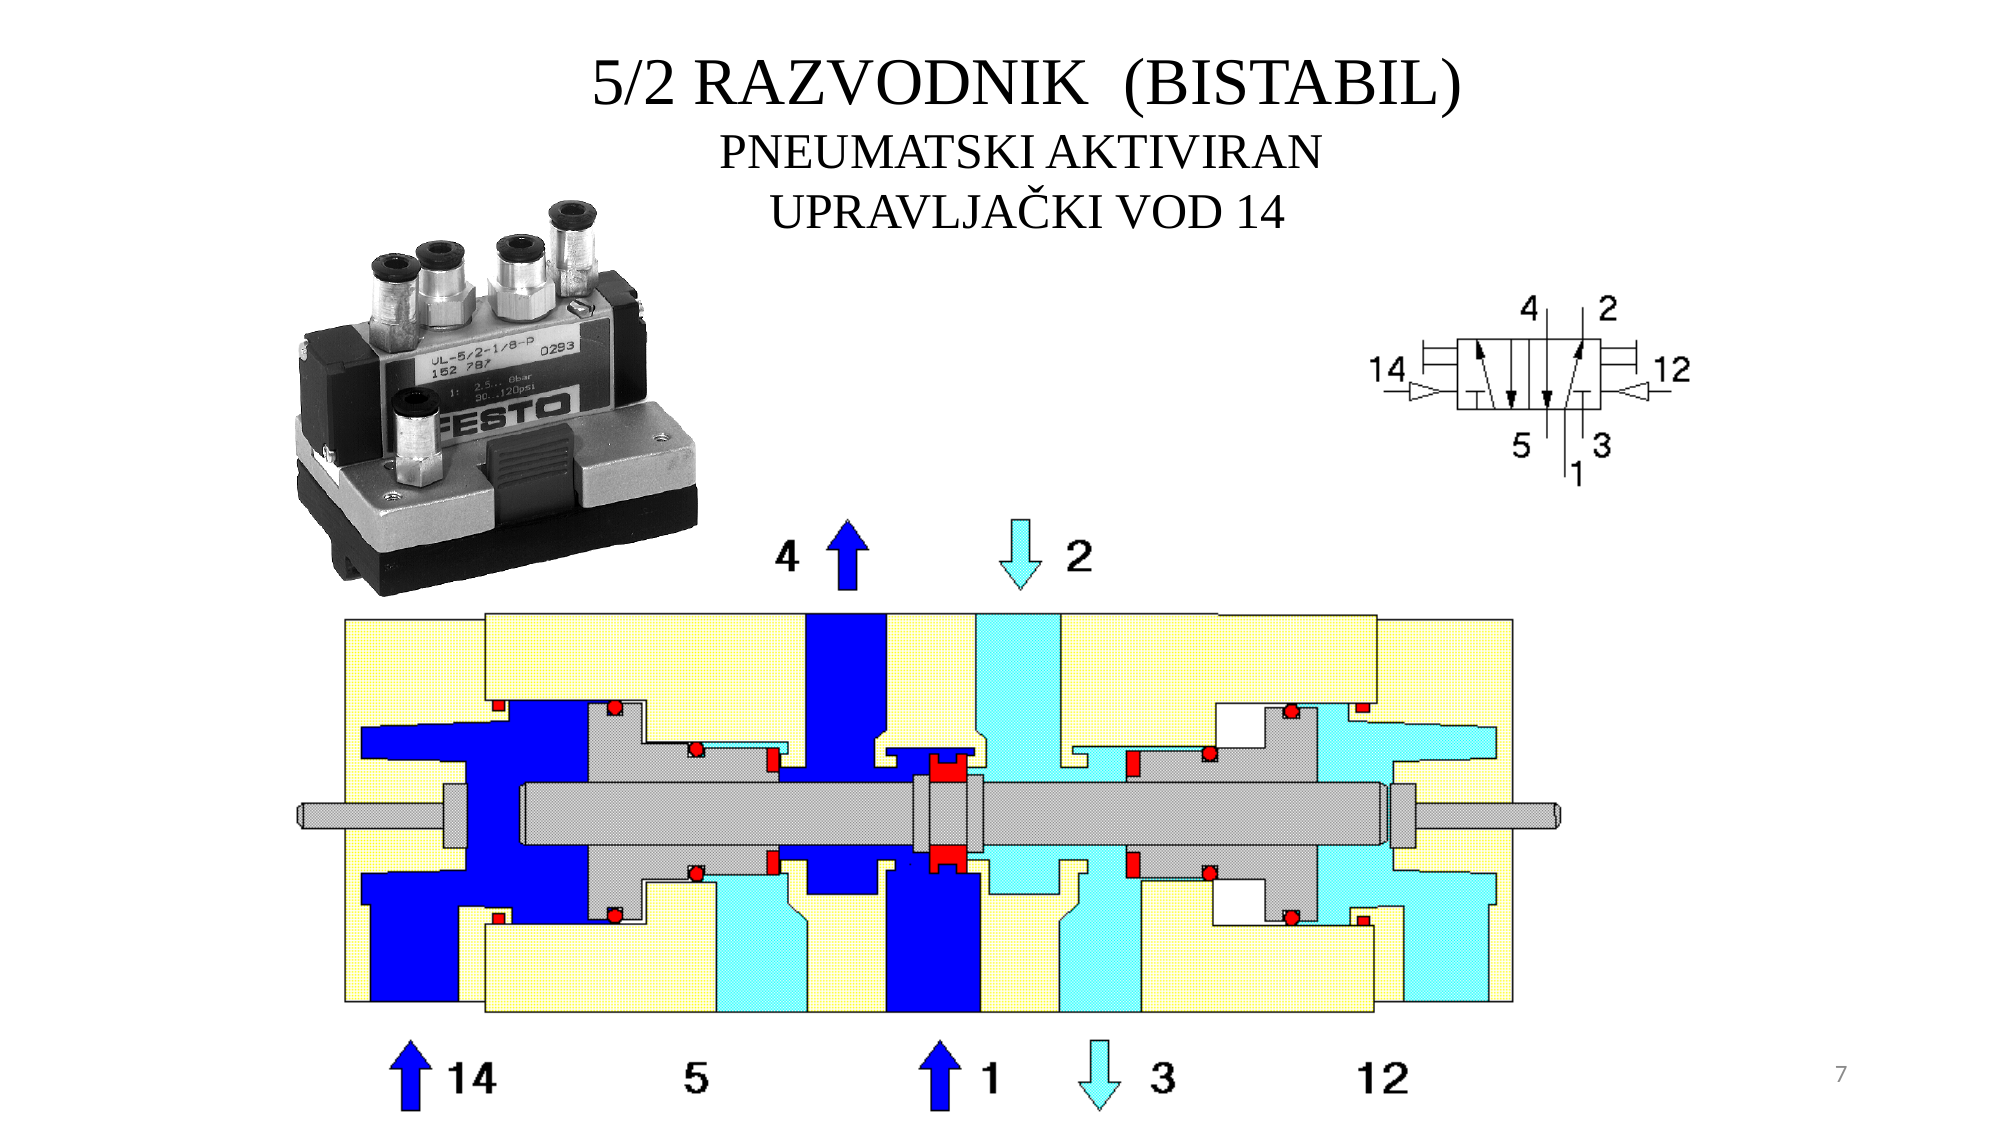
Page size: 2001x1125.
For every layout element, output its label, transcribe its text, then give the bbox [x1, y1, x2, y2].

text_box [279, 285, 1709, 1125]
slide_number 7 [1709, 1042, 1863, 1103]
picture [291, 196, 699, 599]
text_box 5/2 RAZVODNIK (BISTABIL) PNEUMATSKI AKTIVIRAN UPRAVLJAČKI VOD 14 [576, 30, 1479, 246]
